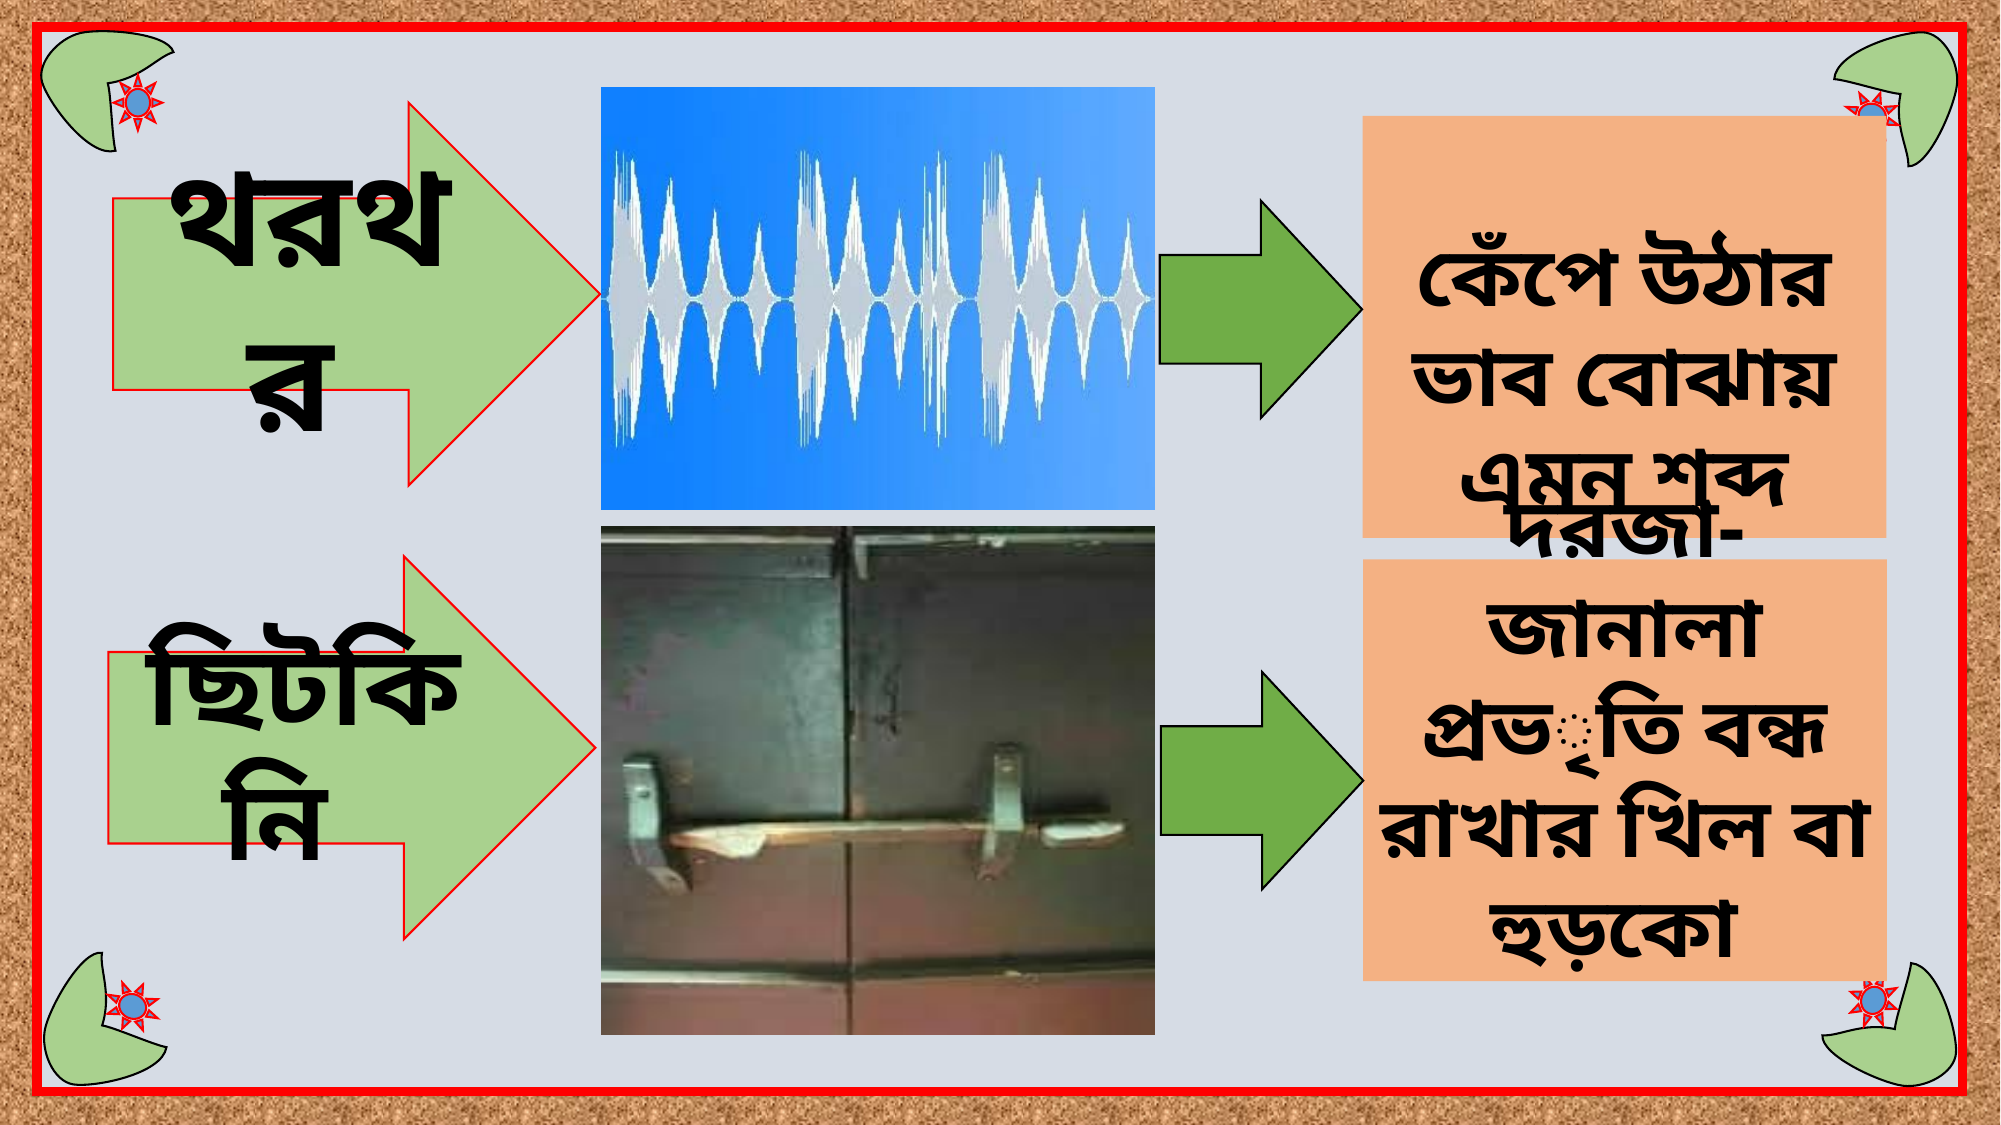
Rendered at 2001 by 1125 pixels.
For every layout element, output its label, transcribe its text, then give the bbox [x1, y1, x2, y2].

picture [0, 0, 2001, 1125]
text_box ছিটকিনি [107, 553, 597, 942]
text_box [46, 25, 181, 149]
text_box দরজা-জানালা প্রভৃতি বন্ধ রাখার খিল বা হুড়কো [1362, 558, 1888, 982]
text_box থরথর [112, 100, 601, 489]
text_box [1827, 36, 1963, 160]
text_box [36, 26, 1963, 1093]
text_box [41, 960, 176, 1084]
text_box কেঁপে উঠার ভাব বোঝায় এমন শব্দ [1361, 115, 1887, 539]
text_box [1158, 198, 1364, 421]
text_box [1159, 669, 1365, 892]
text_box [1823, 961, 1959, 1085]
